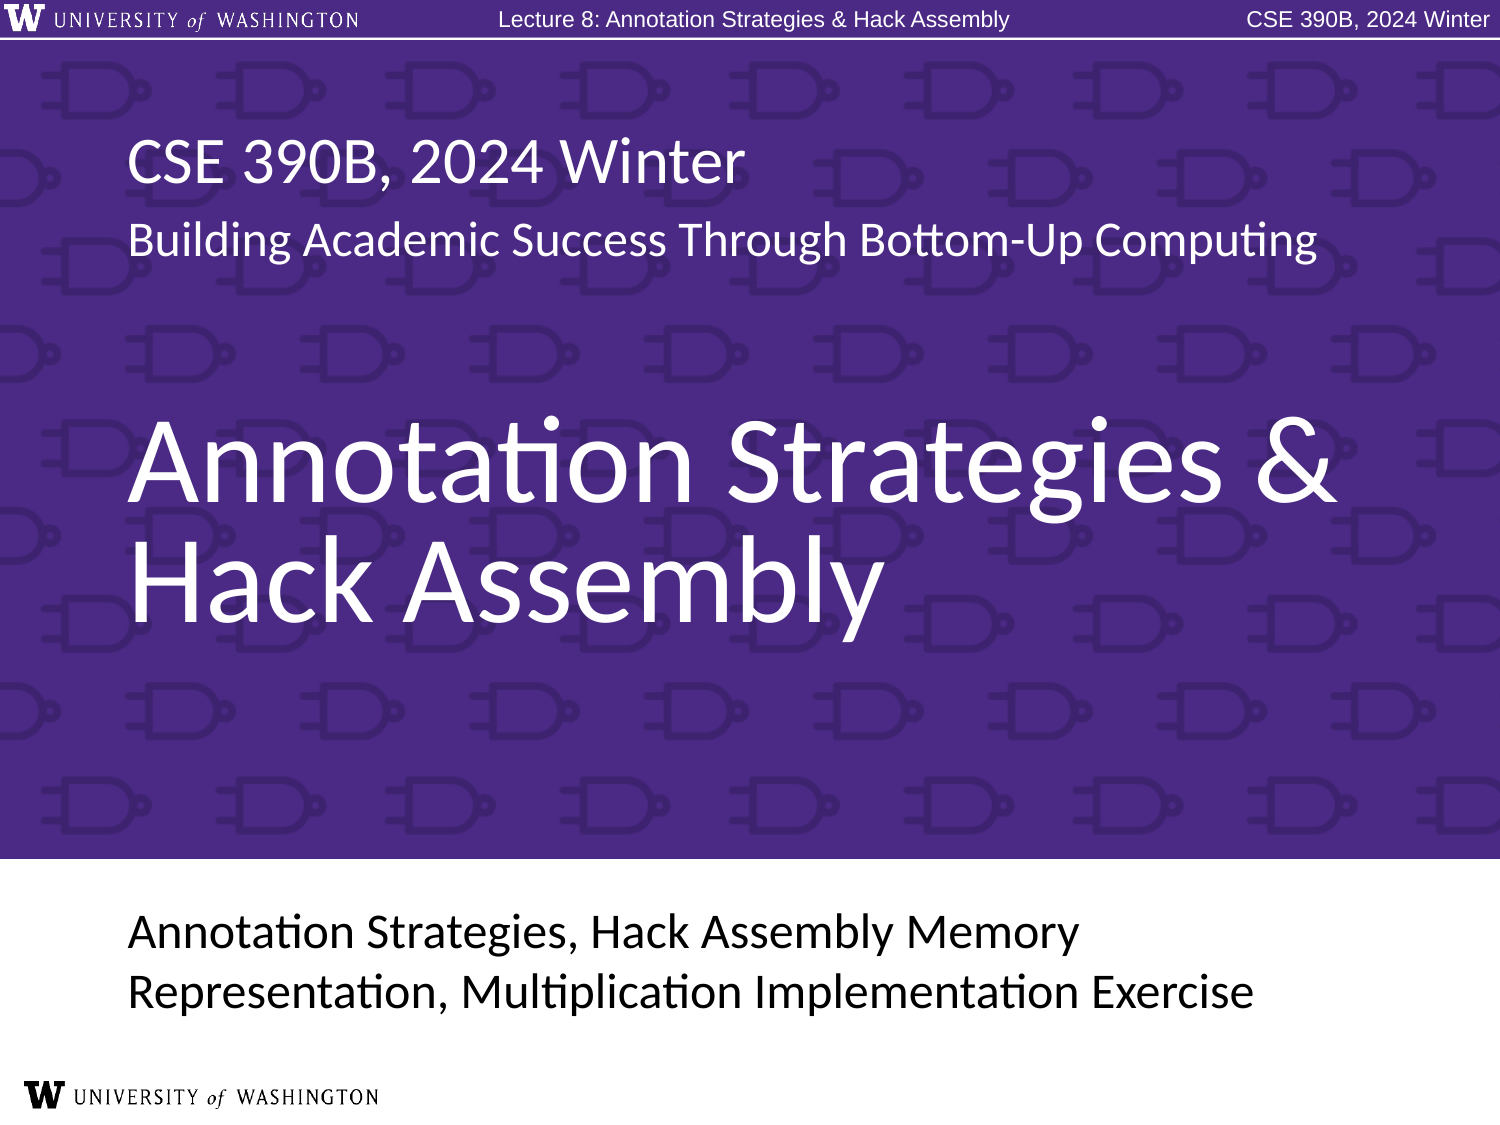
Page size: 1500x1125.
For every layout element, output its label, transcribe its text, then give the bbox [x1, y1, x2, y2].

subtitle Annotation Strategies, Hack Assembly Memory Representation, Multiplication Implementation Exercise [112, 856, 1424, 1060]
picture [0, 40, 1500, 859]
picture [24, 1081, 378, 1109]
title Annotation Strategies & Hack Assembly [112, 398, 1388, 693]
picture [4, 4, 358, 32]
